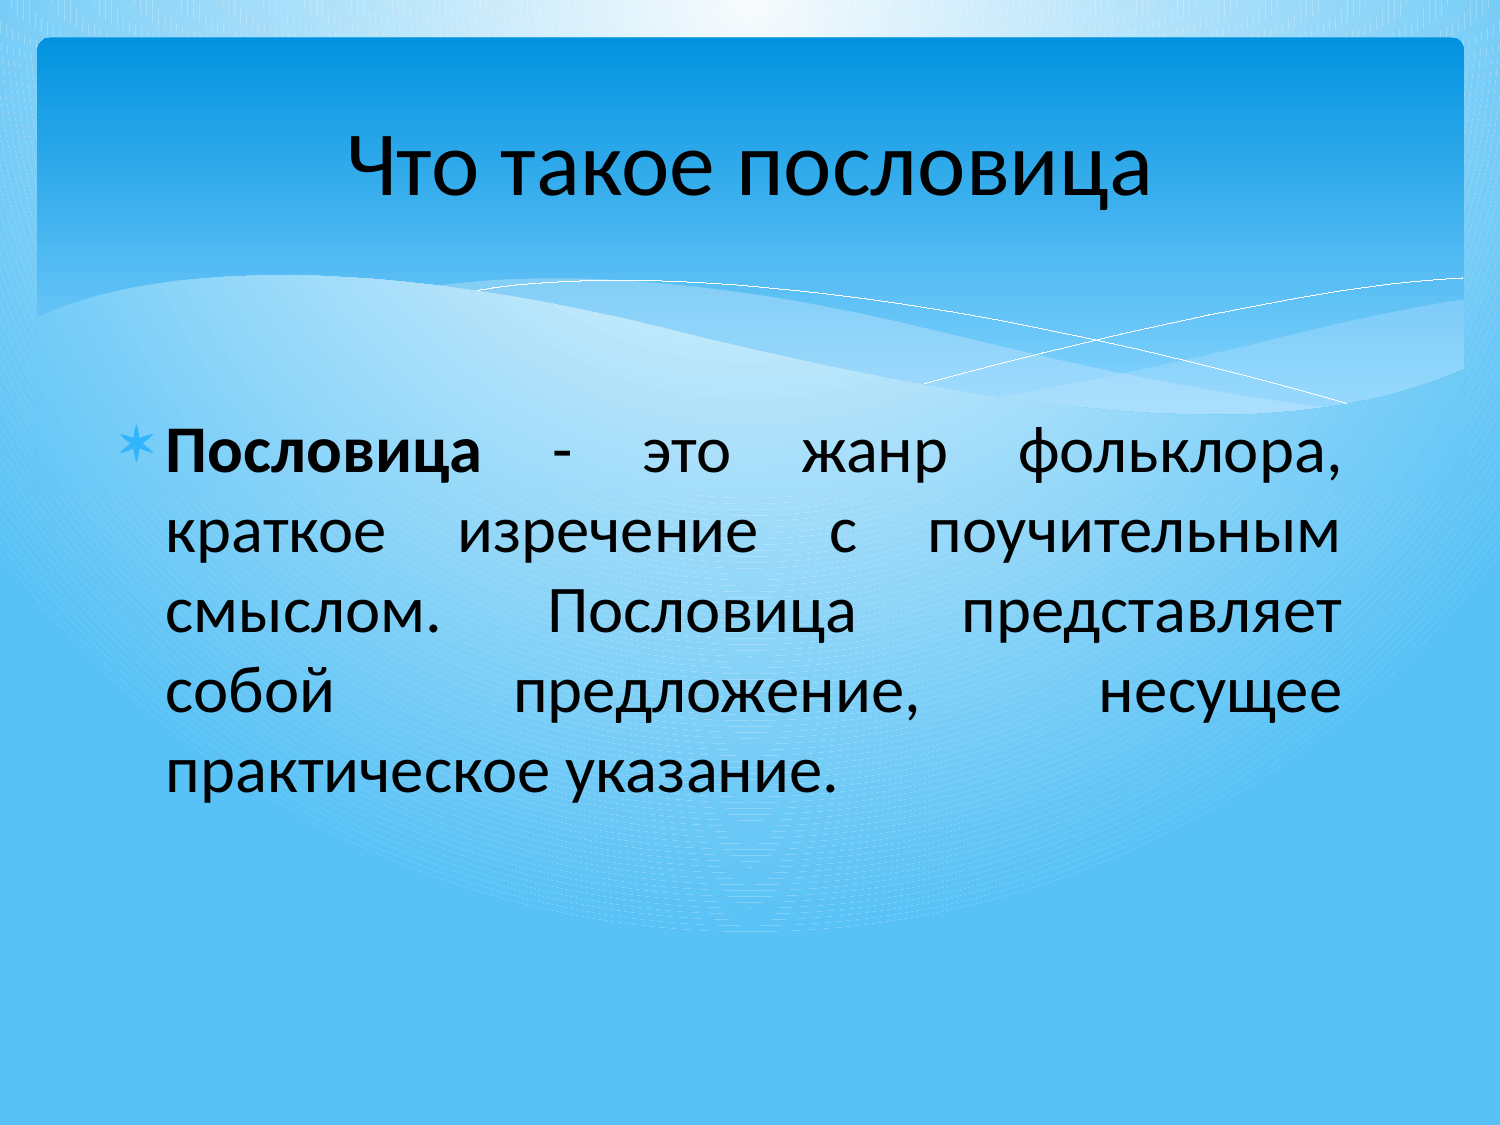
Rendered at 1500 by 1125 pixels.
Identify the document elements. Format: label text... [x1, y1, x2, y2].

title Что такое пословица [75, 55, 1425, 261]
list Пословица - это жанр фольклора, краткое изречение с поучительным смыслом. Пословица представляет собой предложение, несущее практическое указание. [105, 398, 1359, 973]
